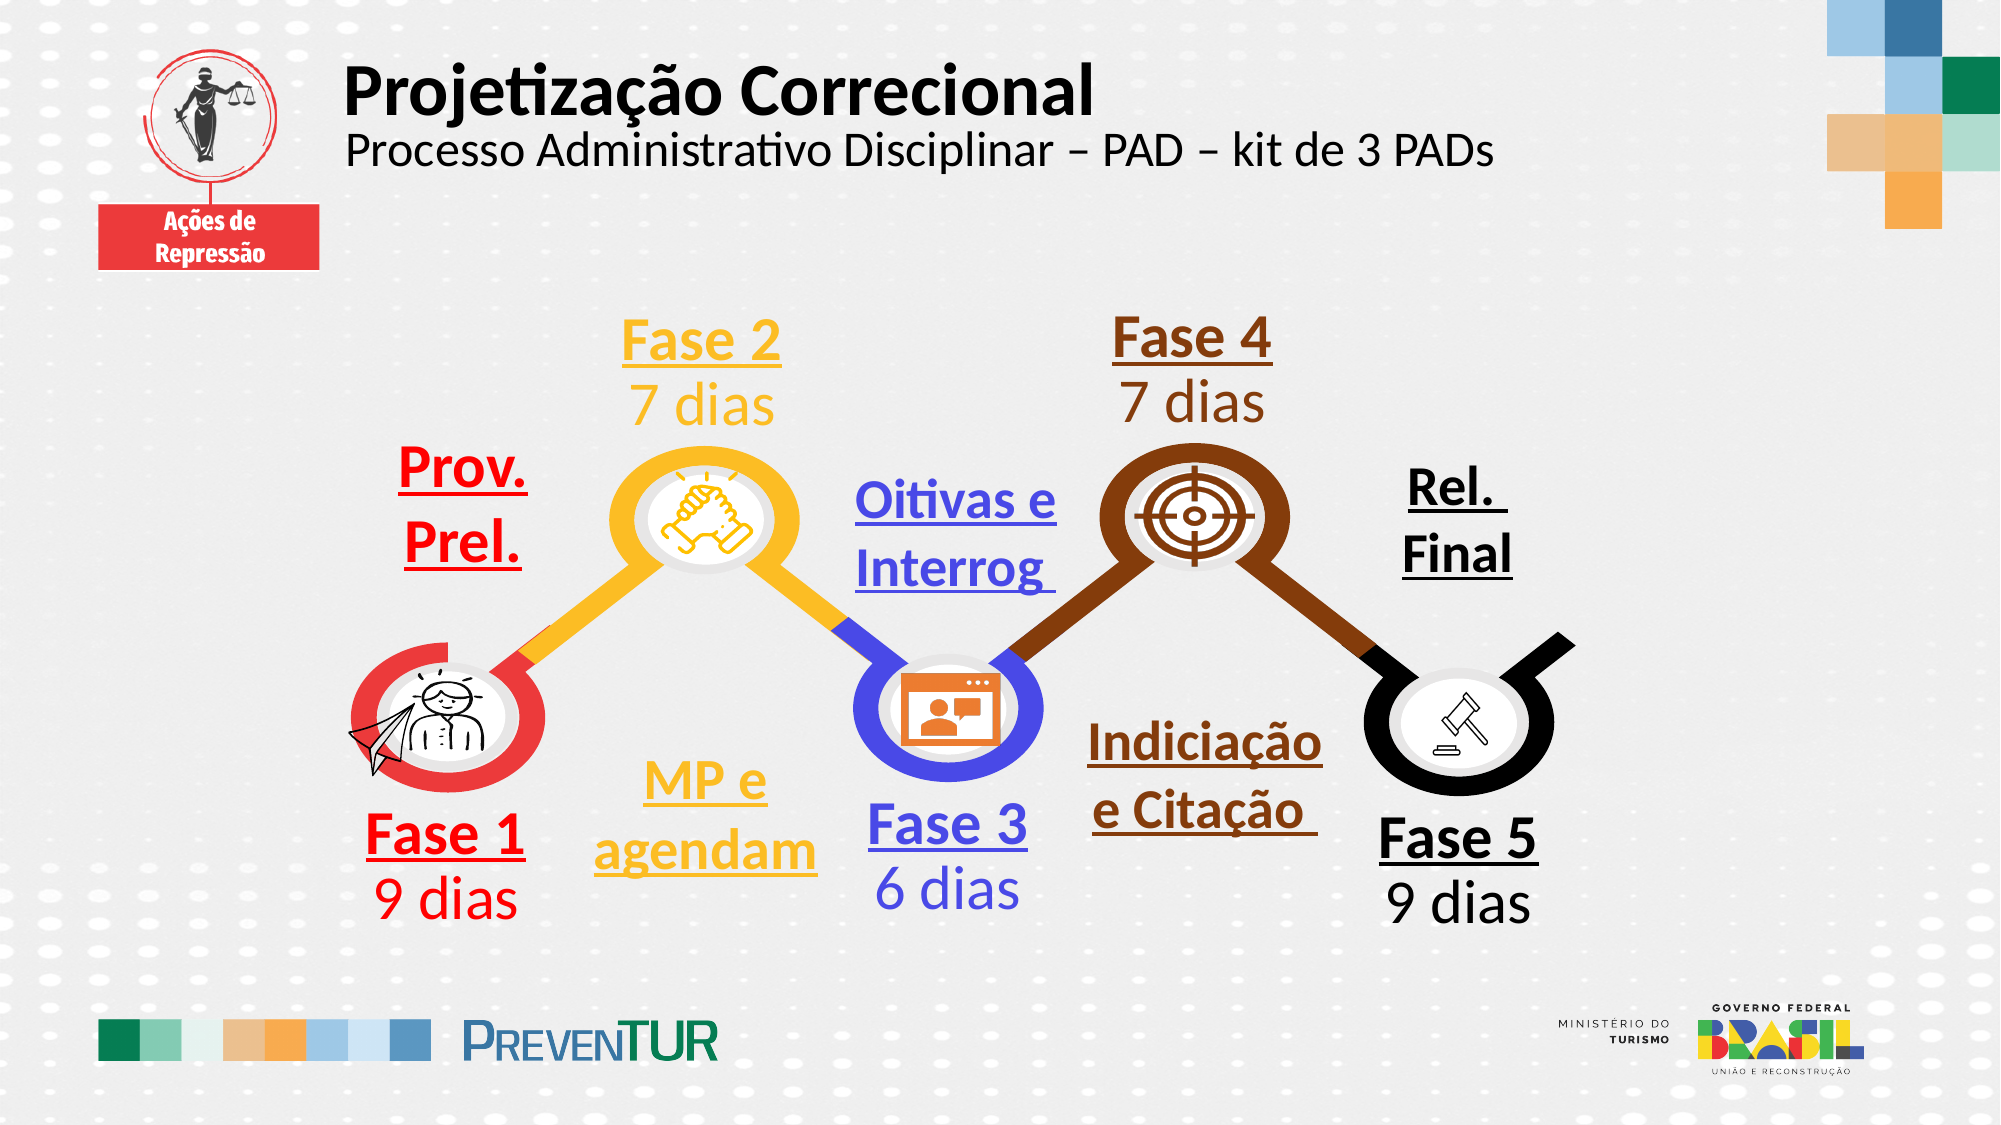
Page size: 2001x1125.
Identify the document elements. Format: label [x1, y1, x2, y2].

text_box [248, 465, 644, 938]
text_box [1261, 481, 1656, 942]
text_box [750, 494, 1146, 928]
picture [0, 0, 2000, 1125]
text_box [994, 297, 1390, 807]
text_box [504, 300, 900, 847]
